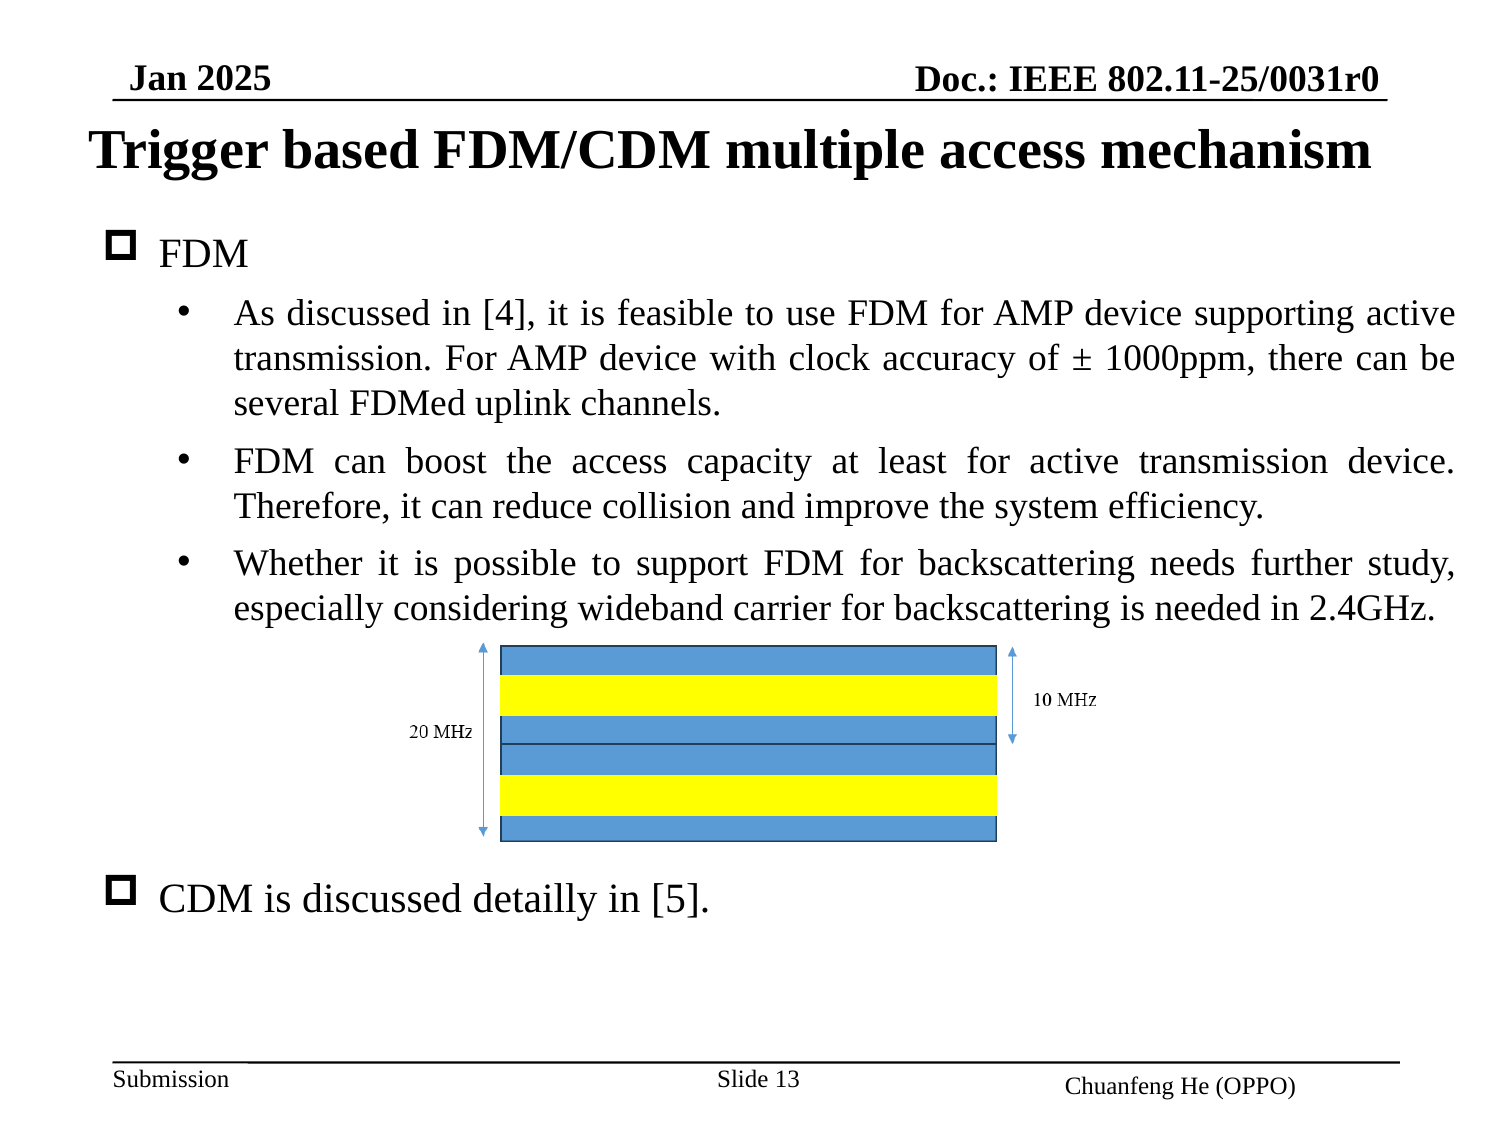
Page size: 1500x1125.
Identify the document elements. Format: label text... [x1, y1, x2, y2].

text_box Jan 2025 [114, 45, 493, 100]
picture [389, 612, 1124, 873]
text_box Trigger based FDM/CDM multiple access mechanism [62, 112, 1400, 193]
text_box Chuanfeng He (OPPO) [1050, 1062, 1402, 1093]
text_box Slide 13 [712, 1062, 800, 1122]
text_box FDM As discussed in [4], it is feasible to use FDM for AMP device supporting active transmission. For AMP device with clock accuracy of ± 1000ppm, there can be several FDMed uplink channels. FDM can boost the access capacity at least for active transmission device. Therefore, it can reduce collision and improve the system efficiency. Whether it is possible to support FDM for backscattering needs further study, especially considering wideband carrier for backscattering is needed in 2.4GHz. CDM is discussed detailly in [5]. [87, 218, 1473, 929]
text_box Doc.: IEEE 802.11-25/0031r0 [899, 46, 1413, 107]
